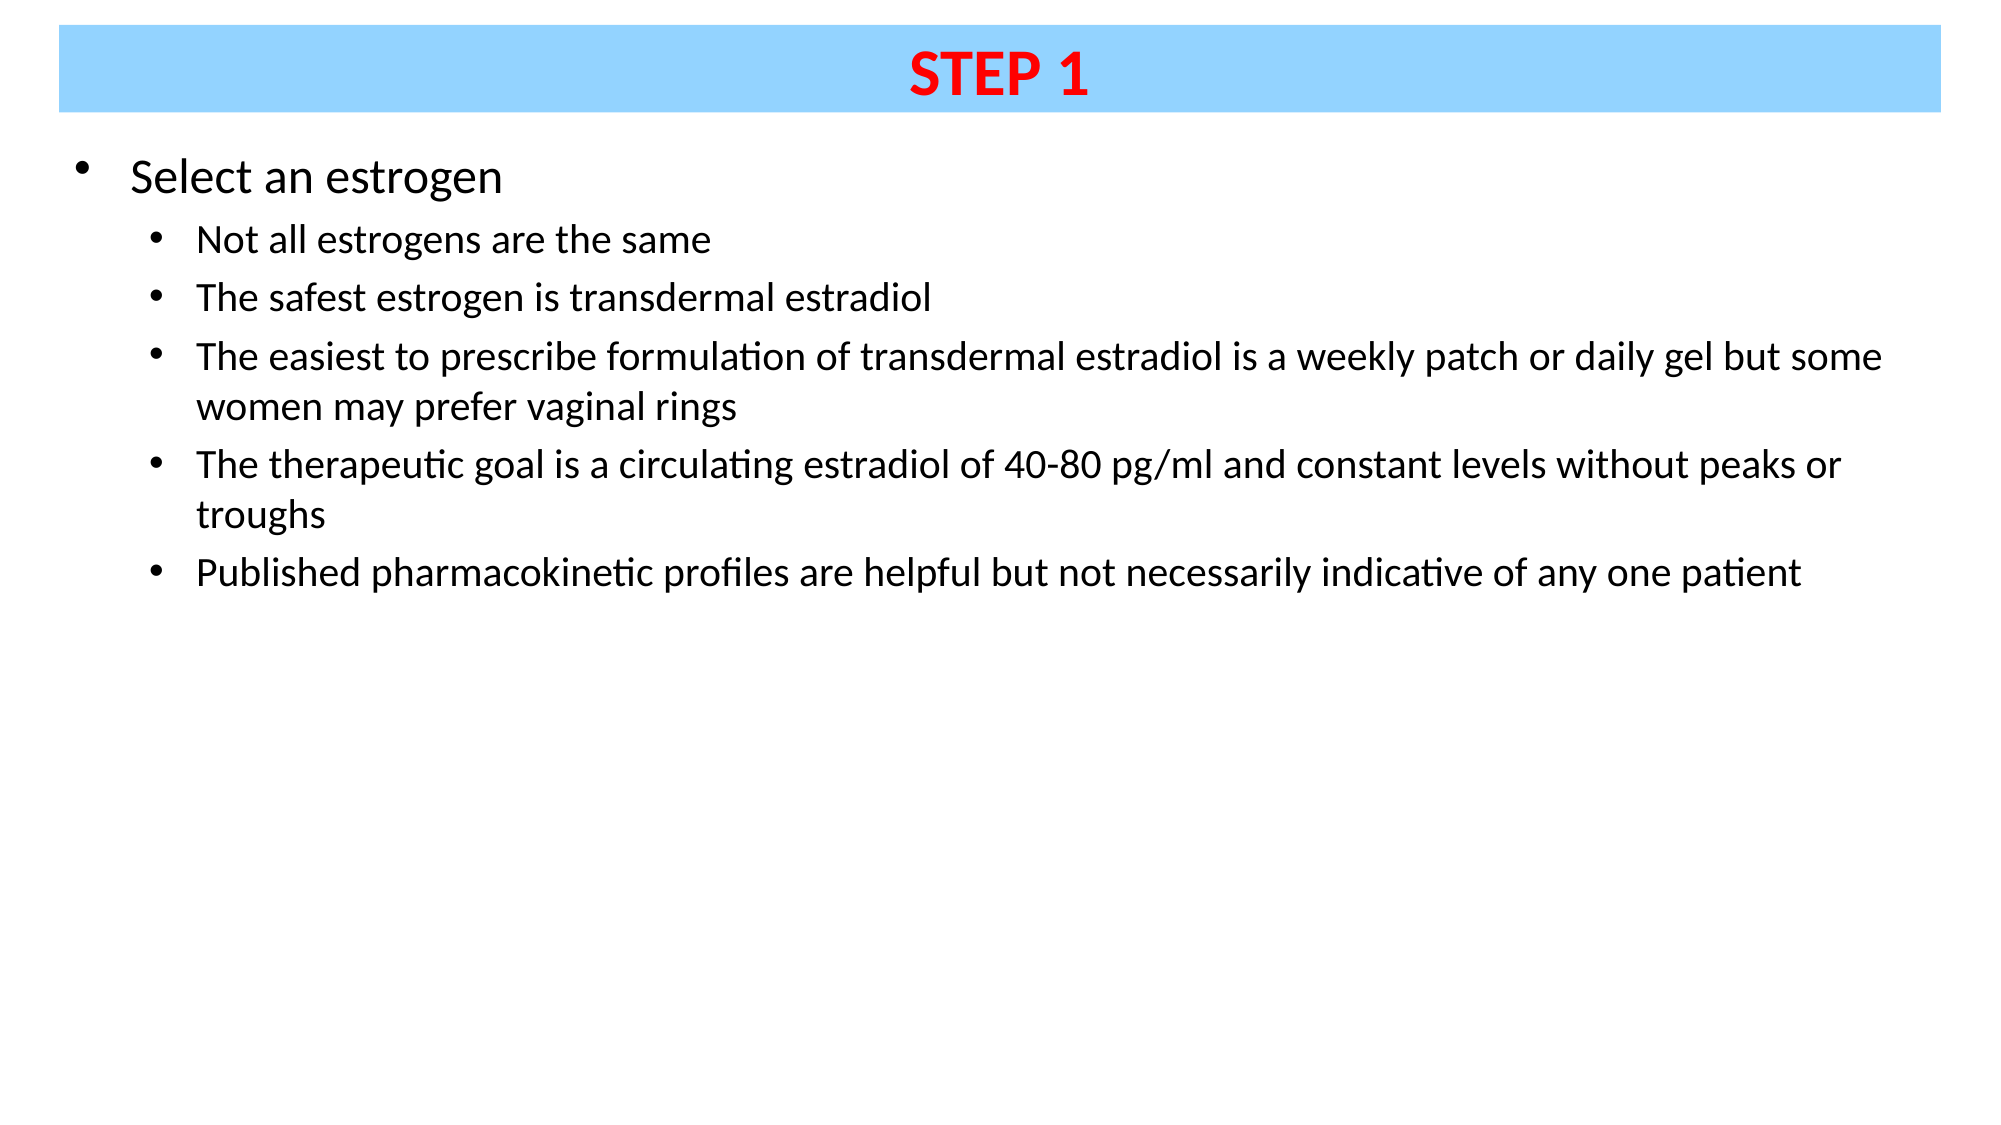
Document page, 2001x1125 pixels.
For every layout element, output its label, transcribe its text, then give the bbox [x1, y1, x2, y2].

list Select an estrogen Not all estrogens are the same The safest estrogen is transdermal estradiol The easiest to prescribe formulation of transdermal estradiol is a weekly patch or daily gel but some women may prefer vaginal rings The therapeutic goal is a circulating estradiol of 40-80 pg/ml and constant levels without peaks or troughs Published pharmacokinetic profiles are helpful but not necessarily indicative of any one patient [59, 136, 1976, 1074]
title STEP 1 [59, 24, 1941, 113]
